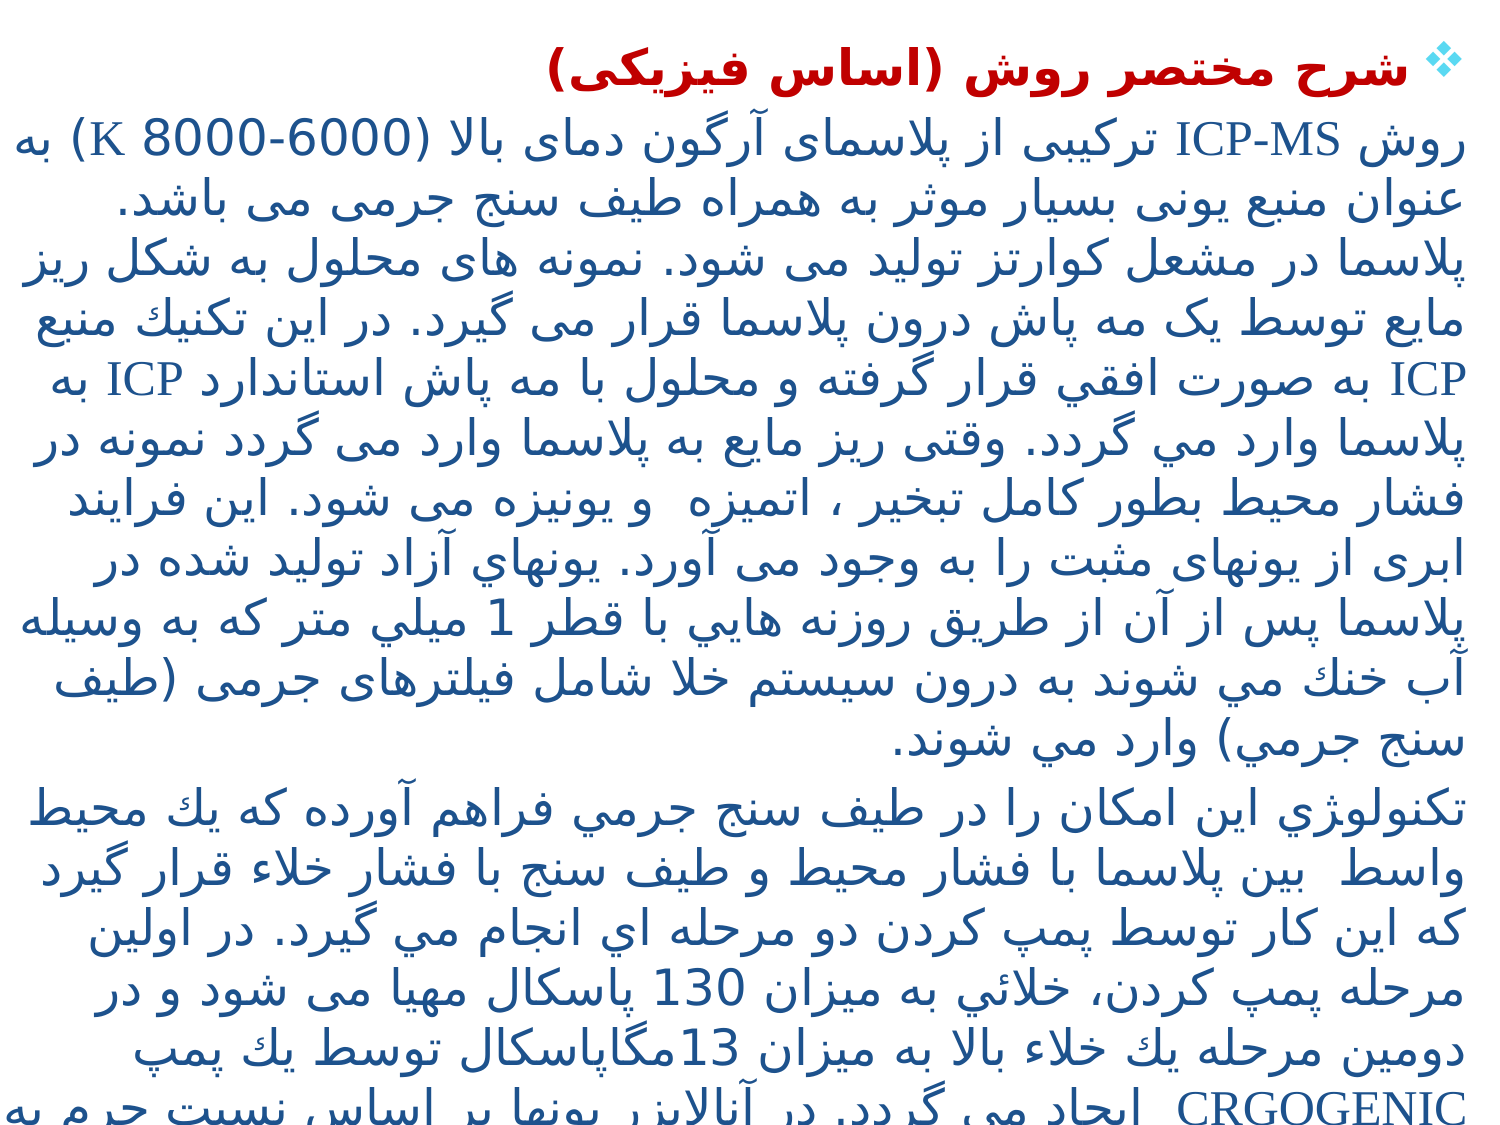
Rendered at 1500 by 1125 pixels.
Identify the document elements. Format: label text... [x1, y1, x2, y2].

list شرح مختصر روش (اساس فیزیکی) روش ICP-MS ترکیبی از پلاسمای آرگون دمای بالا (6000-8000 K) به عنوان منبع یونی بسیار موثر به همراه طیف سنج جرمی می باشد. پلاسما در مشعل کوارتز تولید می شود. نمونه های محلول به شکل ریز مایع توسط یک مه پاش درون پلاسما قرار می گیرد. در اين تكنيك منبع ICP به صورت افقي قرار گرفته و محلول با مه پاش استاندارد ICP به پلاسما وارد مي گردد. وقتی ریز مایع به پلاسما وارد می گردد نمونه در فشار محیط بطور کامل تبخیر ، اتمیزه و یونیزه می شود. این فرایند ابری از یونهای مثبت را به وجود می آورد. يونهاي آزاد توليد شده در پلاسما پس از آن از طريق روزنه هايي با قطر 1 ميلي متر كه به وسيله آب خنك مي شوند به درون سیستم خلا شامل فیلترهای جرمی (طيف سنج جرمي) وارد مي شوند. تكنولو‍ژي اين امكان را در طيف سنج جرمي فراهم آورده كه يك محيط واسط بين پلاسما با فشار محيط و طيف سنج با فشار خلاء قرار گیرد که اين كار توسط پمپ كردن دو مرحله اي انجام مي گيرد. در اولين مرحله پمپ كردن، خلائي به ميزان 130 پاسكال مهیا می شود و در دومين مرحله يك خلاء بالا به ميزان 13مگاپاسكال توسط يك پمپ CRGOGENIC ايجاد مي گردد. در آنالایزر یونها بر اساس نسبت جرم به بار (m/z) جدا سازی می شوند. یونها توسط آشکارساز فوتون افزا ثانویه شناسایی می شوند. برای تجزیه و تحلیل کمی ، مقدار نرخ شمارش بدست آمده برای یون خاص با غلظت آن متناسب است. مديريت داده هاي نهايي با يك مجموعه سسيستم هاي كامپيوتري انجام مي گيرد. [0, 19, 1483, 1106]
